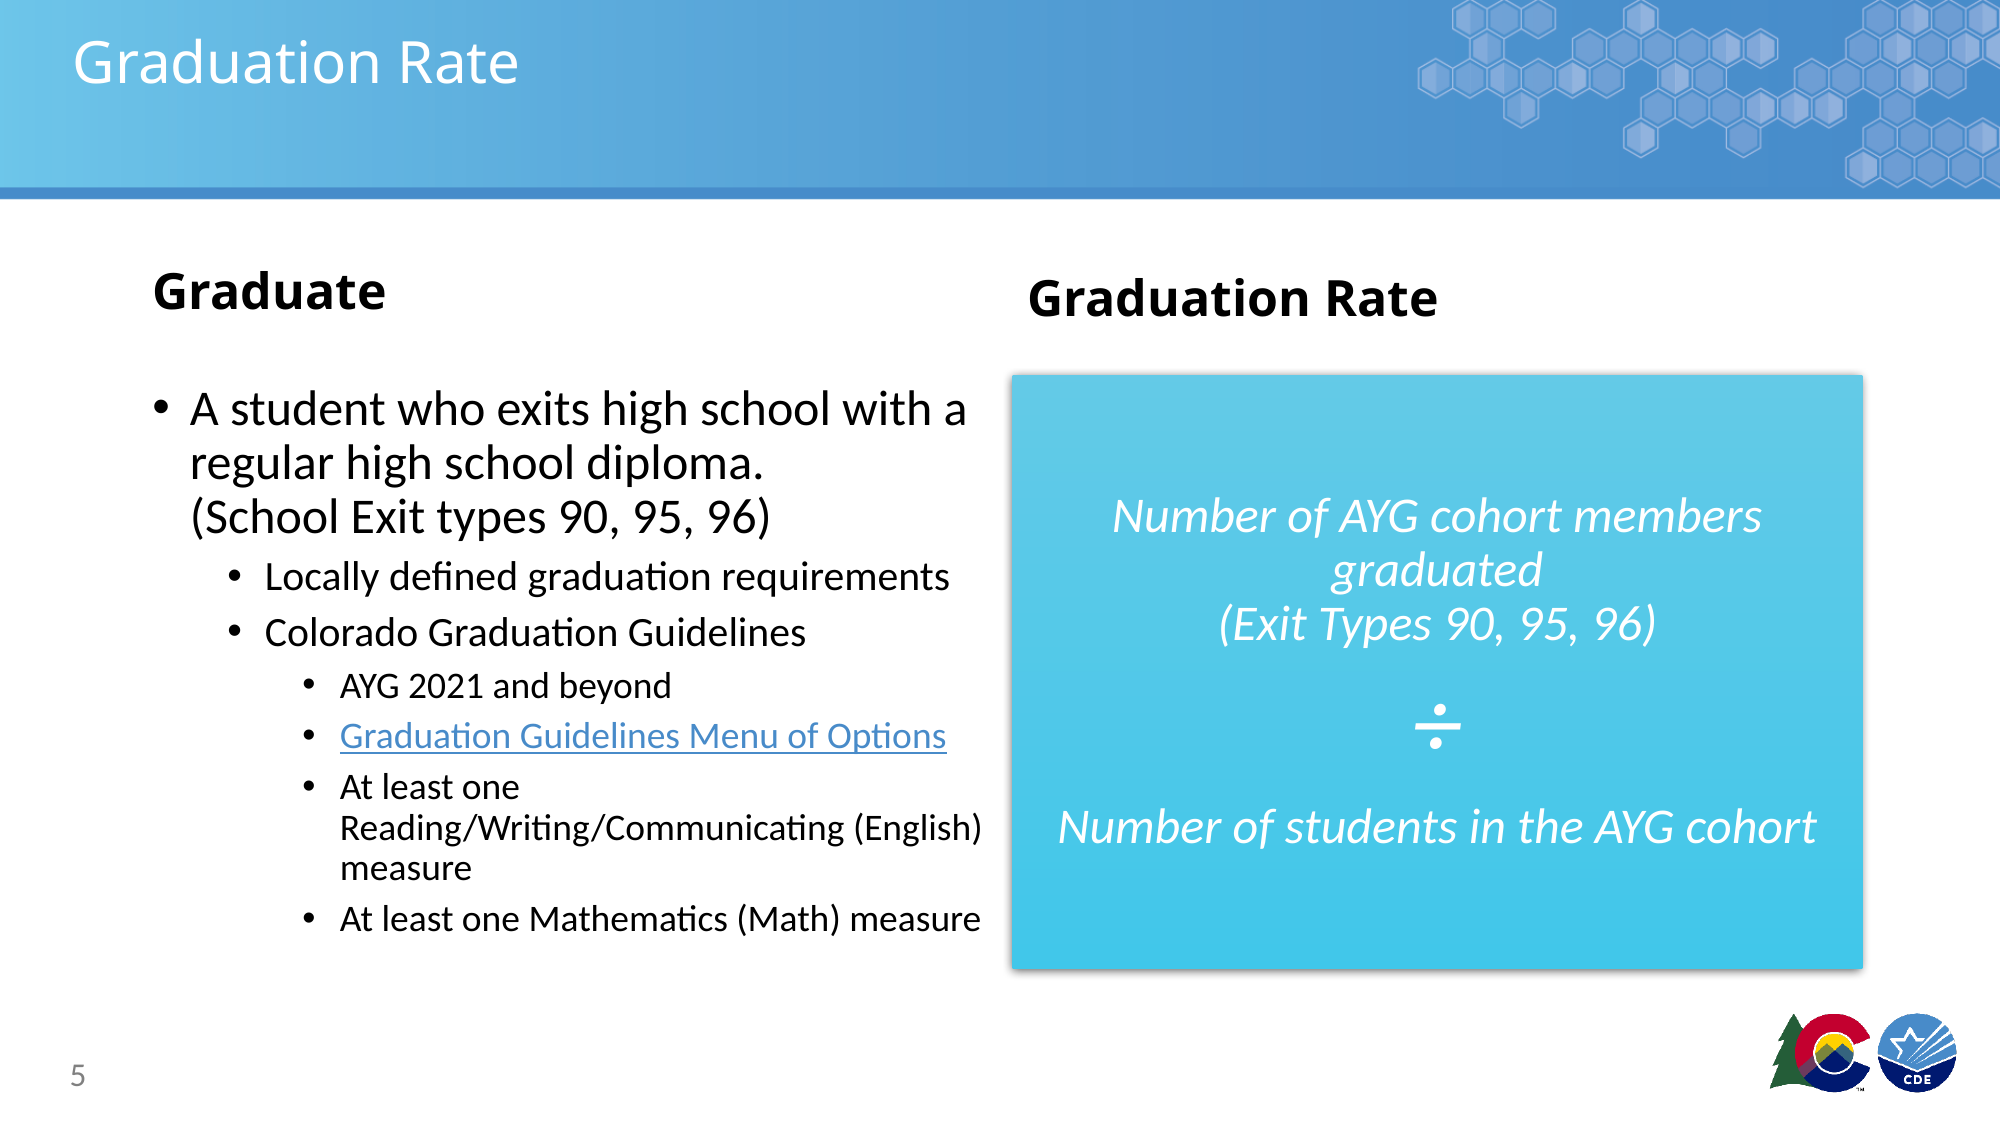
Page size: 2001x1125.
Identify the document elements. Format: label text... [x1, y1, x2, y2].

picture [1768, 1012, 1957, 1093]
title Graduation Rate [72, 33, 1396, 182]
list Number of AYG cohort members graduated (Exit Types 90, 95, 96) ÷ Number of students in the AYG cohort [1012, 375, 1863, 969]
slide_number 5 [54, 1042, 505, 1103]
list A student who exits high school with a regular high school diploma. (School Exit types 90, 95, 96) Locally defined graduation requirements Colorado Graduation Guidelines AYG 2021 and beyond Graduation Guidelines Menu of Options At least one Reading/Writing/Communicating (English) measure At least one Mathematics (Math) measure [137, 375, 1000, 969]
list Graduate [137, 259, 988, 352]
picture [0, 0, 2000, 200]
list Graduation Rate [1012, 265, 1863, 356]
